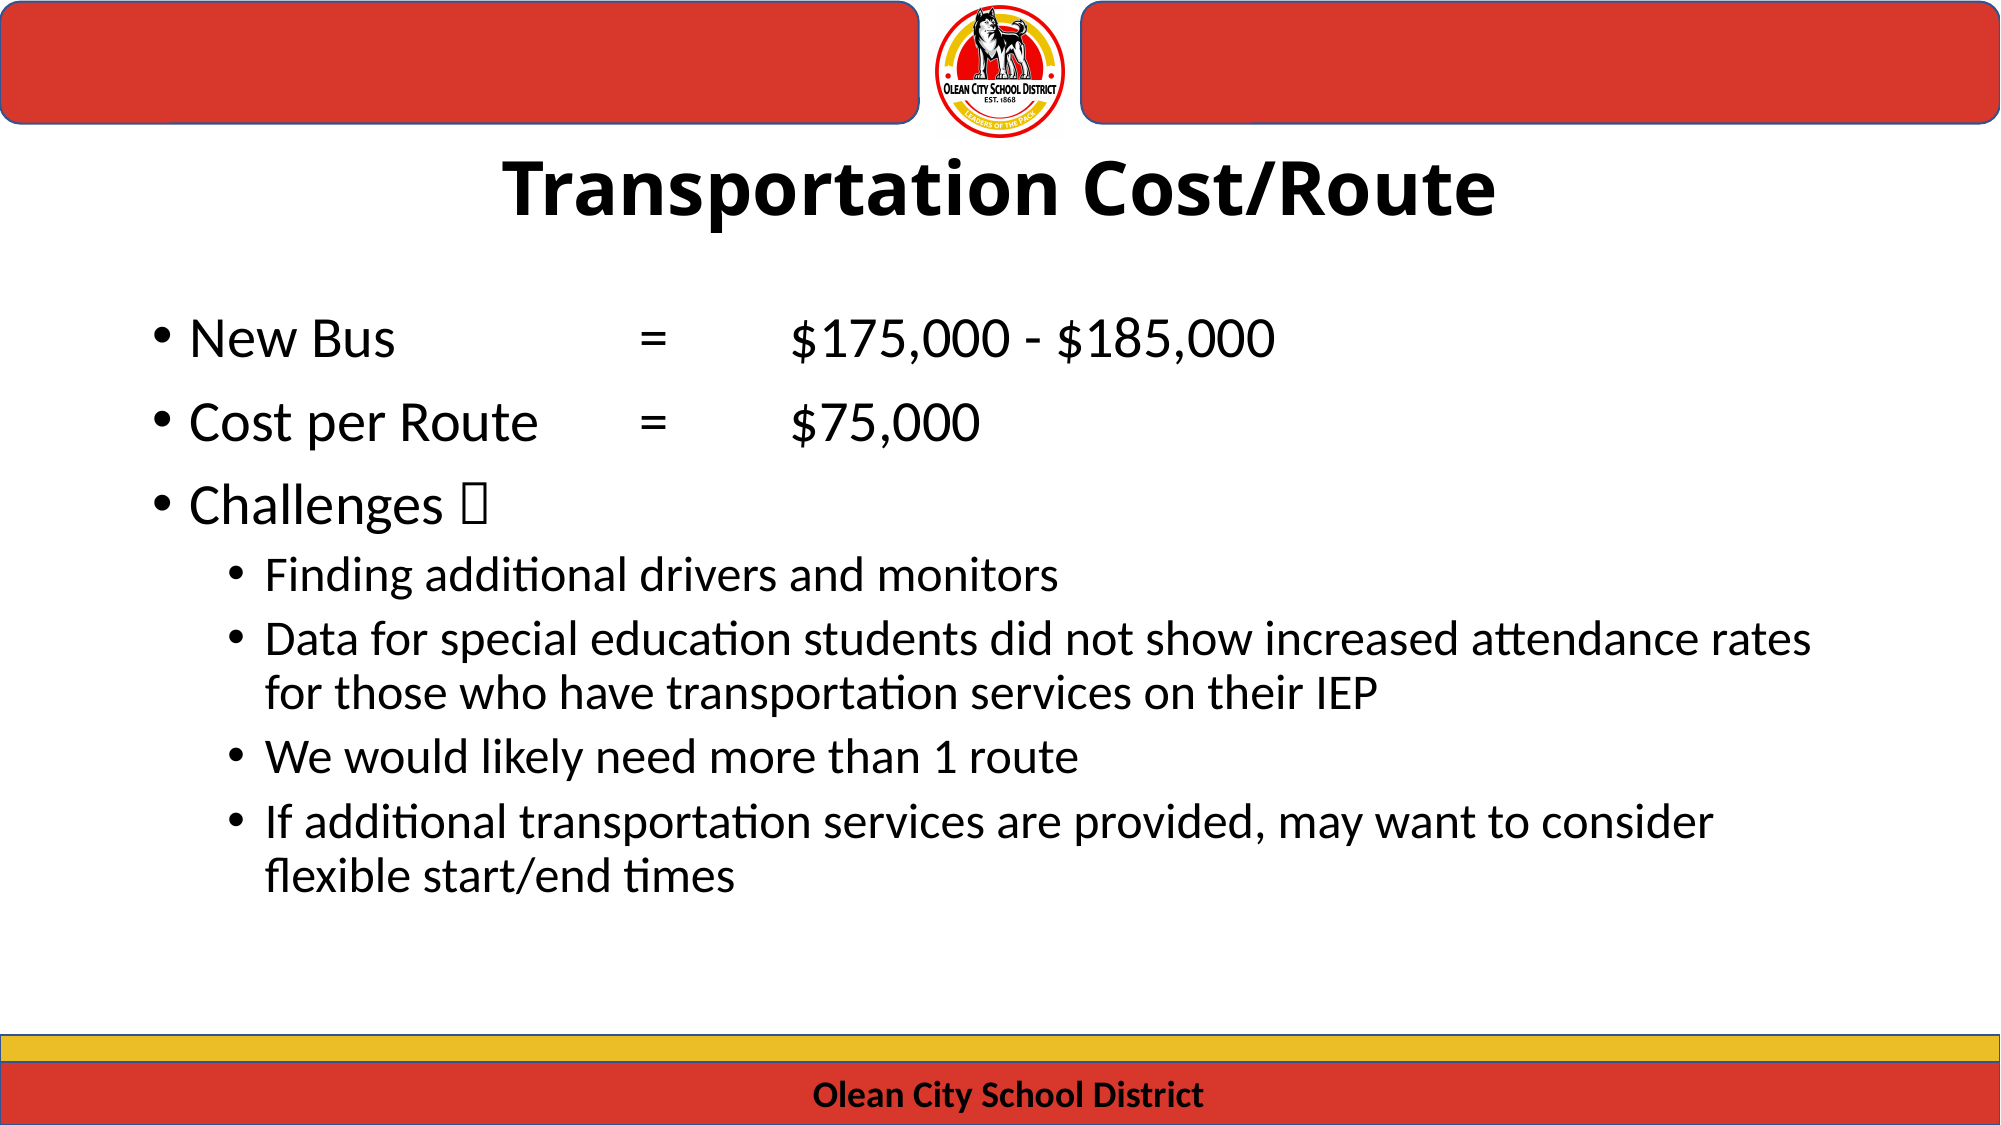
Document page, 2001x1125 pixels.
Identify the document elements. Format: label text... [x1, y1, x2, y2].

text_box [0, 1034, 2000, 1063]
text_box [0, 0, 920, 125]
list New Bus = $175,000 - $185,000 Cost per Route = $75,000 Challenges  Finding additional drivers and monitors Data for special education students did not show increased attendance rates for those who have transportation services on their IEP We would likely need more than 1 route If additional transportation services are provided, may want to consider flexible start/end times [137, 299, 1863, 1014]
text_box Olean City School District [357, 1062, 1661, 1122]
text_box [1080, 0, 2000, 125]
picture [935, 5, 1065, 138]
title Transportation Cost/Route [137, 82, 1863, 299]
text_box [0, 1063, 2000, 1125]
